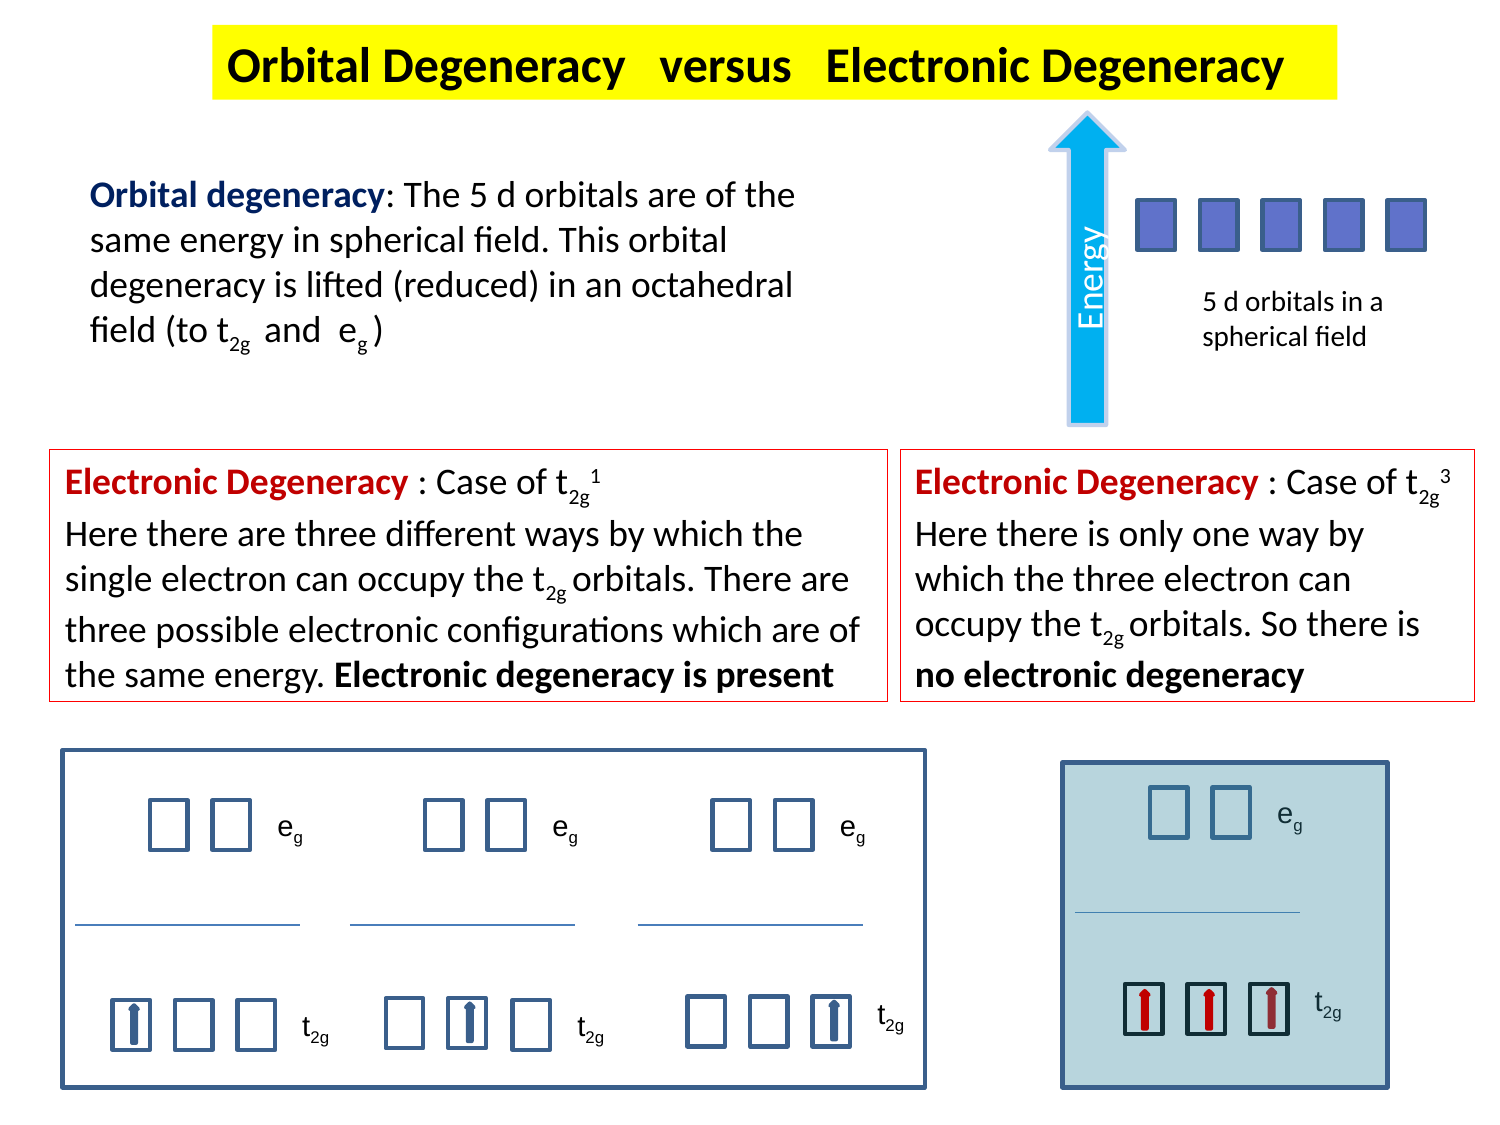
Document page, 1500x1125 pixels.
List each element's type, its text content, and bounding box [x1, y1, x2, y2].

text_box Electronic Degeneracy : Case of t2g3 Here there is only one way by which the three electron can occupy the t2g orbitals. So there is no electronic degeneracy [900, 449, 1475, 702]
text_box [1260, 198, 1302, 252]
text_box [60, 748, 927, 1090]
text_box Electronic Degeneracy : Case of t2g1 Here there are three different ways by which the single electron can occupy the t2g orbitals. There are three possible electronic configurations which are of the same energy. Electronic degeneracy is present [49, 449, 888, 702]
text_box Orbital degeneracy: The 5 d orbitals are of the same energy in spherical field. This orbital degeneracy is lifted (reduced) in an octahedral field (to t2g and eg ) [75, 162, 875, 364]
text_box [1385, 198, 1427, 252]
text_box [1323, 198, 1365, 252]
text_box [1198, 198, 1240, 252]
text_box 5 d orbitals in a spherical field [1187, 274, 1438, 360]
text_box [1135, 198, 1177, 252]
text_box [1139, 988, 1151, 1031]
text_box Orbital Degeneracy versus Electronic Degeneracy [212, 24, 1338, 100]
text_box [1203, 988, 1215, 1031]
text_box [1060, 760, 1390, 1090]
text_box Energy [1048, 110, 1127, 428]
